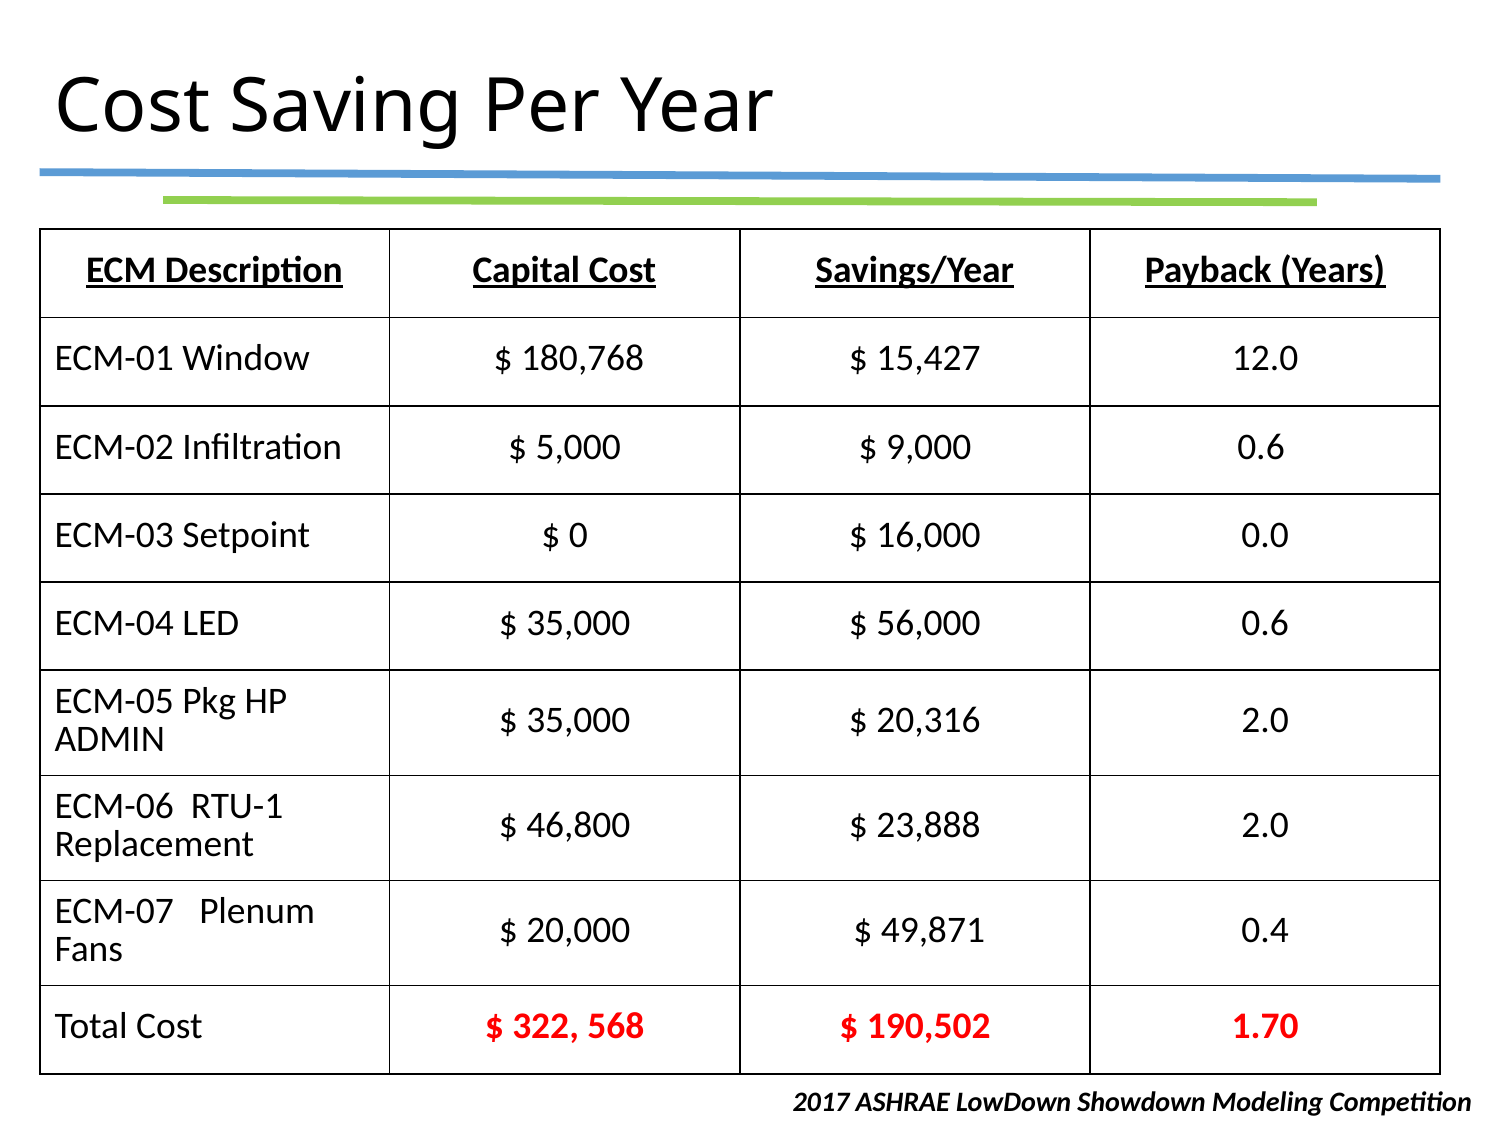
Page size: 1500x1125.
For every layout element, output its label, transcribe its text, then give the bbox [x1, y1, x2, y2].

table_cell 0.6 [1091, 407, 1439, 493]
table_cell ECM-03 Setpoint [41, 495, 389, 581]
table_cell $ 5,000 [390, 407, 739, 493]
text_box 2017 ASHRAE LowDown Showdown Modeling Competition [777, 1075, 1500, 1125]
table_cell $ 322, 568 [390, 986, 739, 1073]
table_cell ECM-05 Pkg HP ADMIN [41, 671, 389, 775]
table_header Payback (Years) [1091, 230, 1439, 317]
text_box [163, 199, 1317, 203]
table_cell $ 9,000 [741, 407, 1089, 493]
table_cell $ 46,800 [390, 776, 739, 880]
title Cost Saving Per Year [39, 2, 1441, 155]
table_cell 0.0 [1091, 495, 1439, 581]
table_cell $ 49,871 [741, 881, 1089, 985]
table_cell $ 20,000 [390, 881, 739, 985]
table_cell $ 35,000 [390, 583, 739, 669]
table_cell ECM-04 LED [41, 583, 389, 669]
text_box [39, 172, 1441, 179]
table_cell $ 15,427 [741, 318, 1089, 405]
table_cell ECM-02 Infiltration [41, 407, 389, 493]
table_cell $ 35,000 [390, 671, 739, 775]
table_cell $ 20,316 [741, 671, 1089, 775]
table_cell ECM-01 Window [41, 318, 389, 405]
table_cell 2.0 [1091, 776, 1439, 880]
table_cell 2.0 [1091, 671, 1439, 775]
table_cell 0.6 [1091, 583, 1439, 669]
table_cell 0.4 [1091, 881, 1439, 985]
table_header Capital Cost [390, 230, 739, 317]
table_cell $ 56,000 [741, 583, 1089, 669]
table_cell $ 180,768 [390, 318, 739, 405]
table_cell $ 0 [390, 495, 739, 581]
table_cell ECM-07 Plenum Fans [41, 881, 389, 985]
table_cell $ 23,888 [741, 776, 1089, 880]
table_header ECM Description [41, 230, 389, 317]
table_cell 1.70 [1091, 986, 1439, 1073]
table_cell 12.0 [1091, 318, 1439, 405]
table_cell ECM-06 RTU-1 Replacement [41, 776, 389, 880]
table_header Savings/Year [741, 230, 1089, 317]
table_cell $ 16,000 [741, 495, 1089, 581]
table_cell $ 190,502 [741, 986, 1089, 1073]
table_cell Total Cost [41, 986, 389, 1073]
